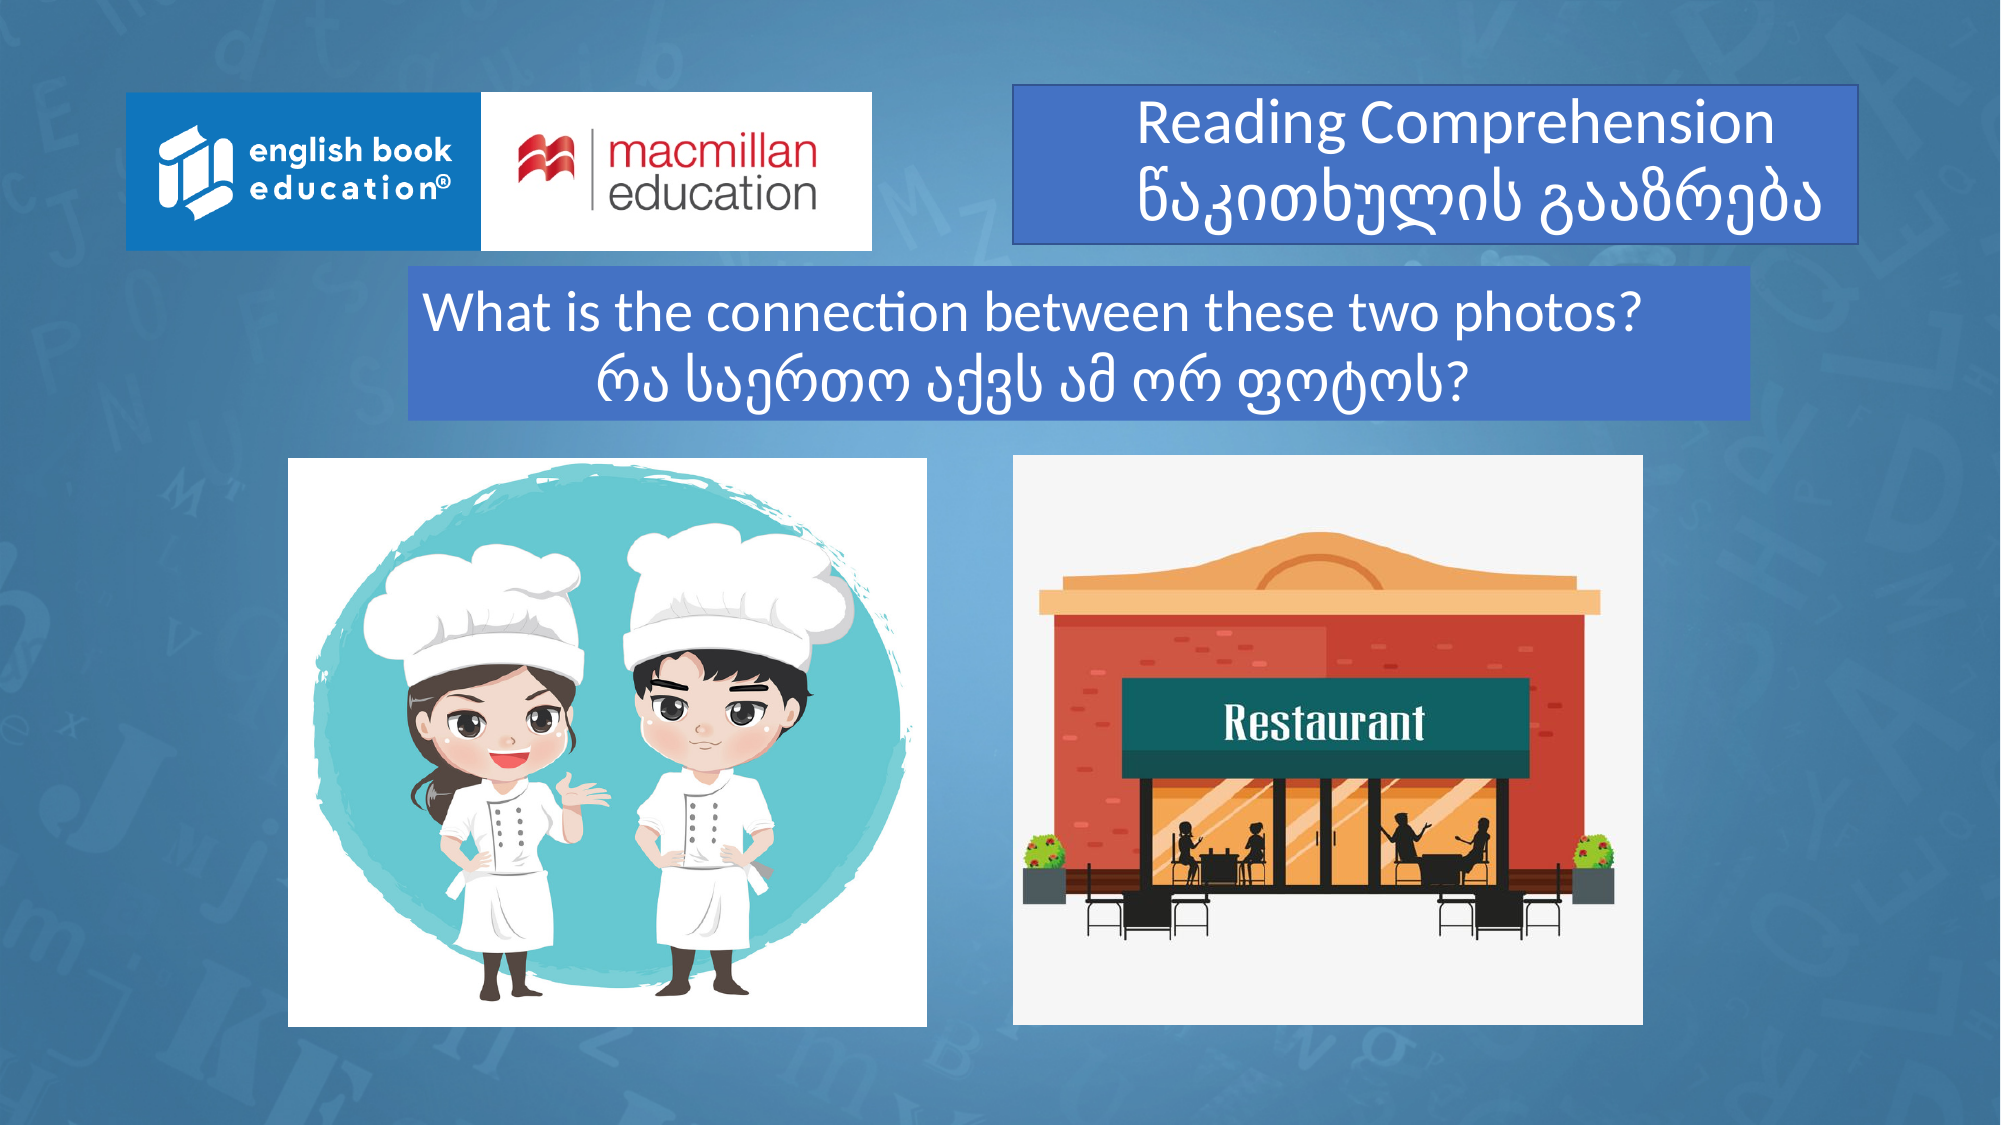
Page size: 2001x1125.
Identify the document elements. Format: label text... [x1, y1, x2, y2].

text_box [1012, 84, 1859, 245]
picture [0, 0, 2001, 1125]
text_box Reading Comprehension წაკითხულის გააზრება [1121, 71, 1951, 242]
text_box What is the connection between these two photos? რა საერთო აქვს ამ ორ ფოტოს? [408, 266, 1751, 421]
